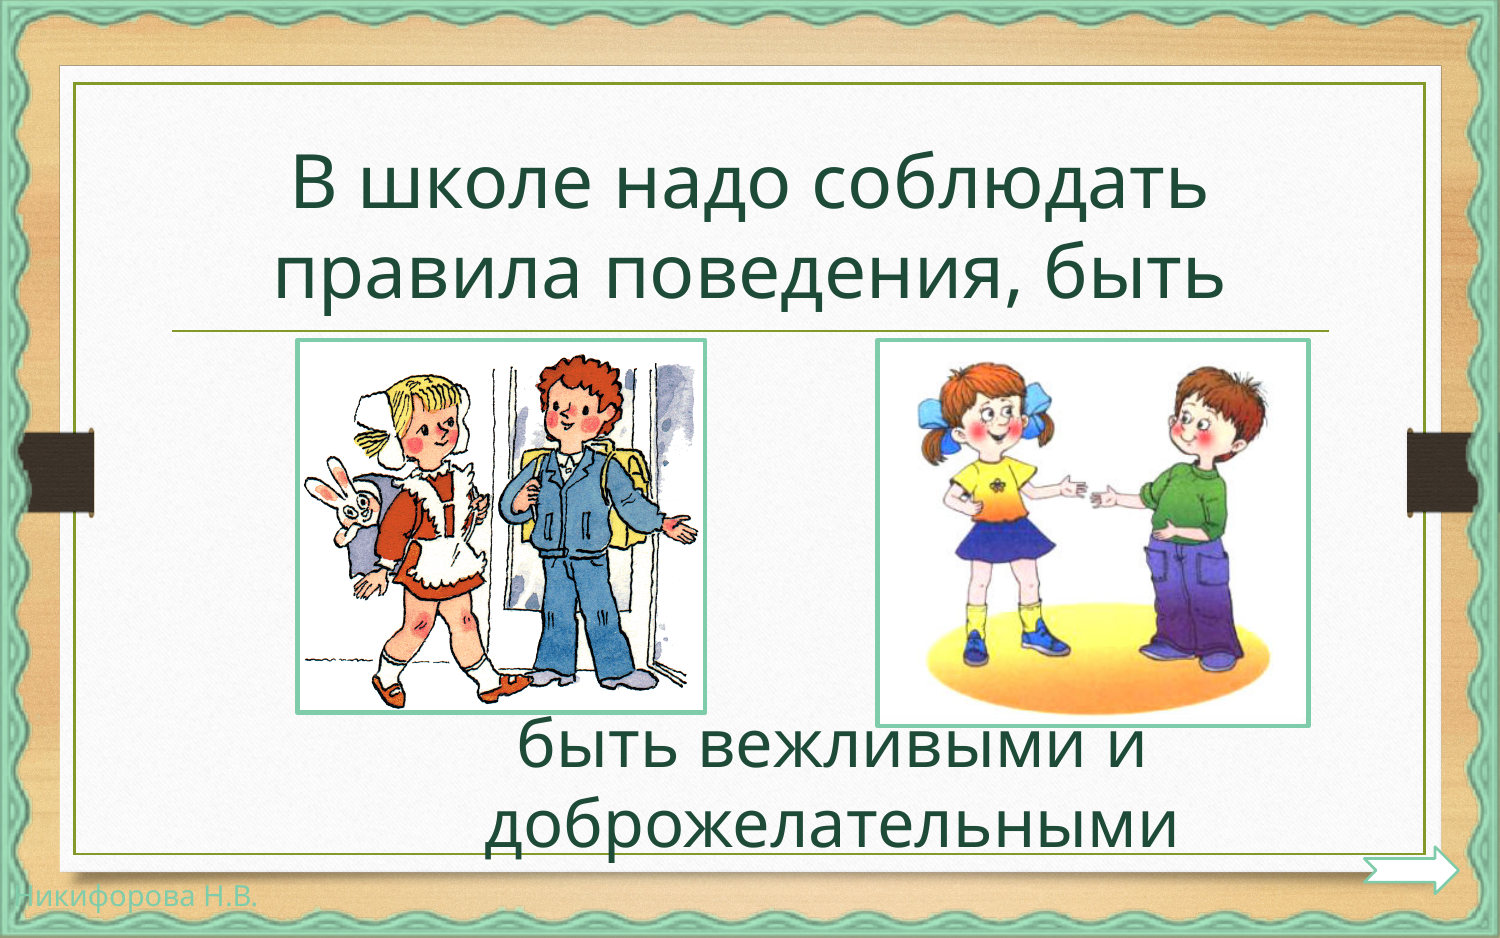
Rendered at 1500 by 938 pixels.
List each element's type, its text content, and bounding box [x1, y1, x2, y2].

list [76, 710, 1329, 915]
title В школе надо соблюдать правила поведения, быть [159, 134, 1341, 313]
text_box [1363, 845, 1460, 896]
picture [879, 342, 1307, 724]
picture [299, 342, 703, 711]
text_box быть вежливыми и доброжелательными [277, 693, 1388, 869]
